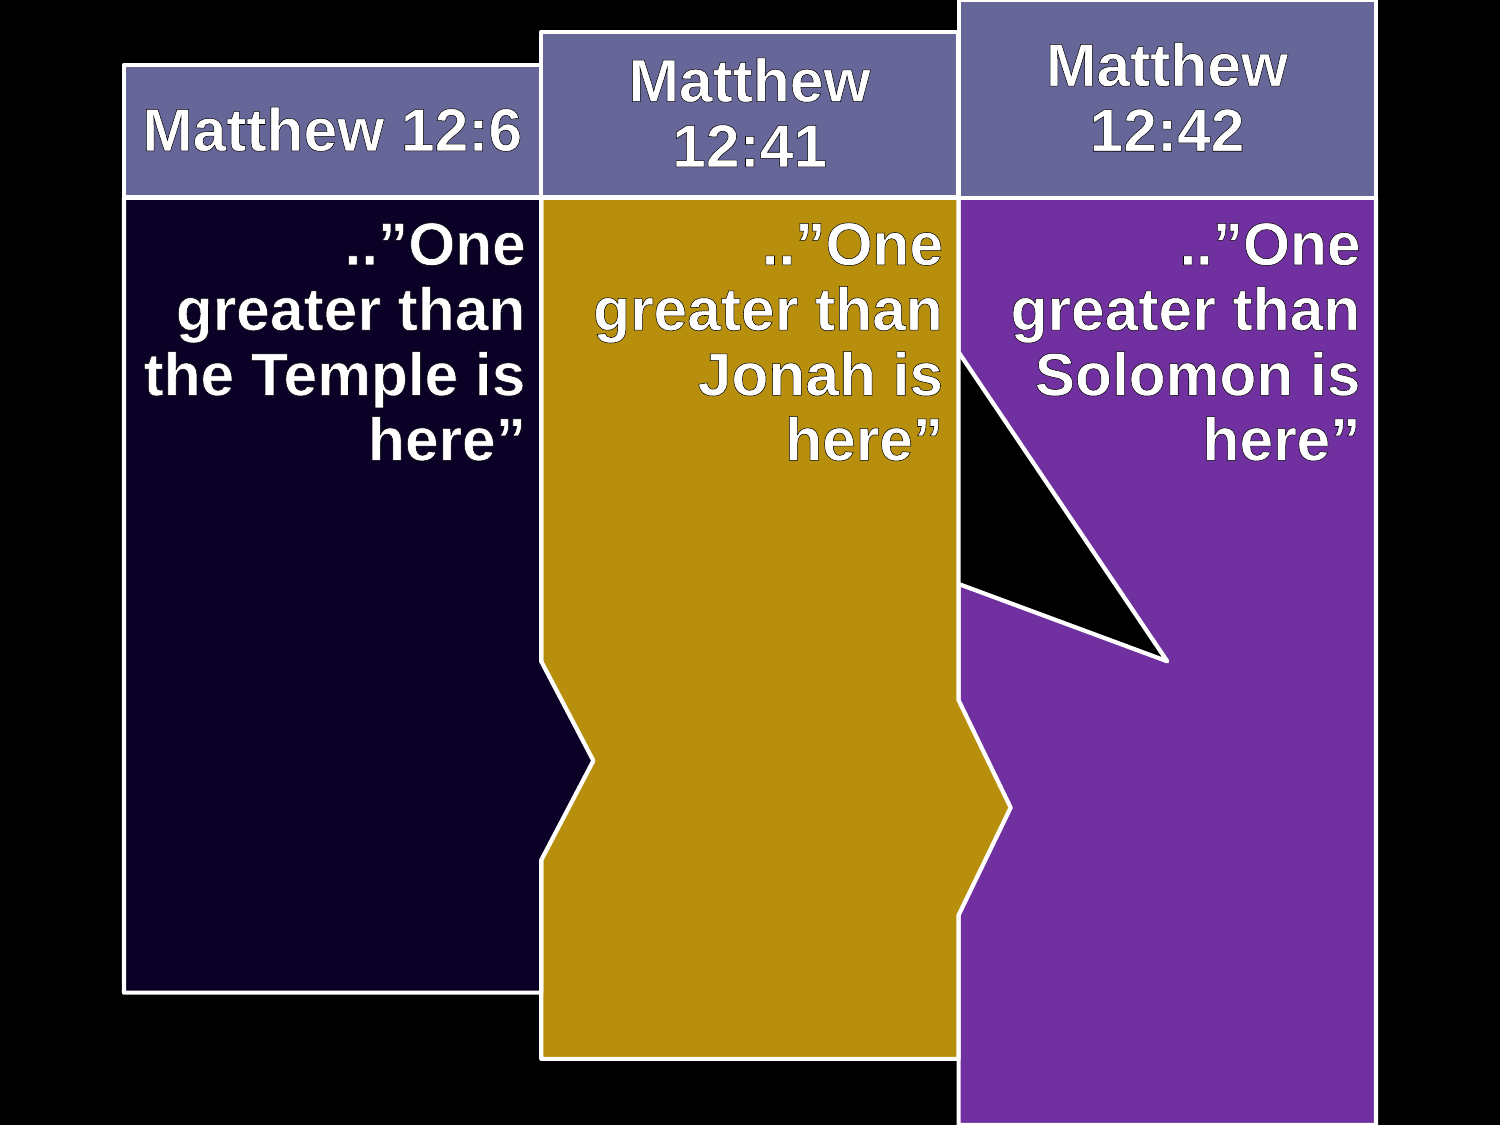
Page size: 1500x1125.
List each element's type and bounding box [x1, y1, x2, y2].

text_box [0, 0, 1500, 1125]
